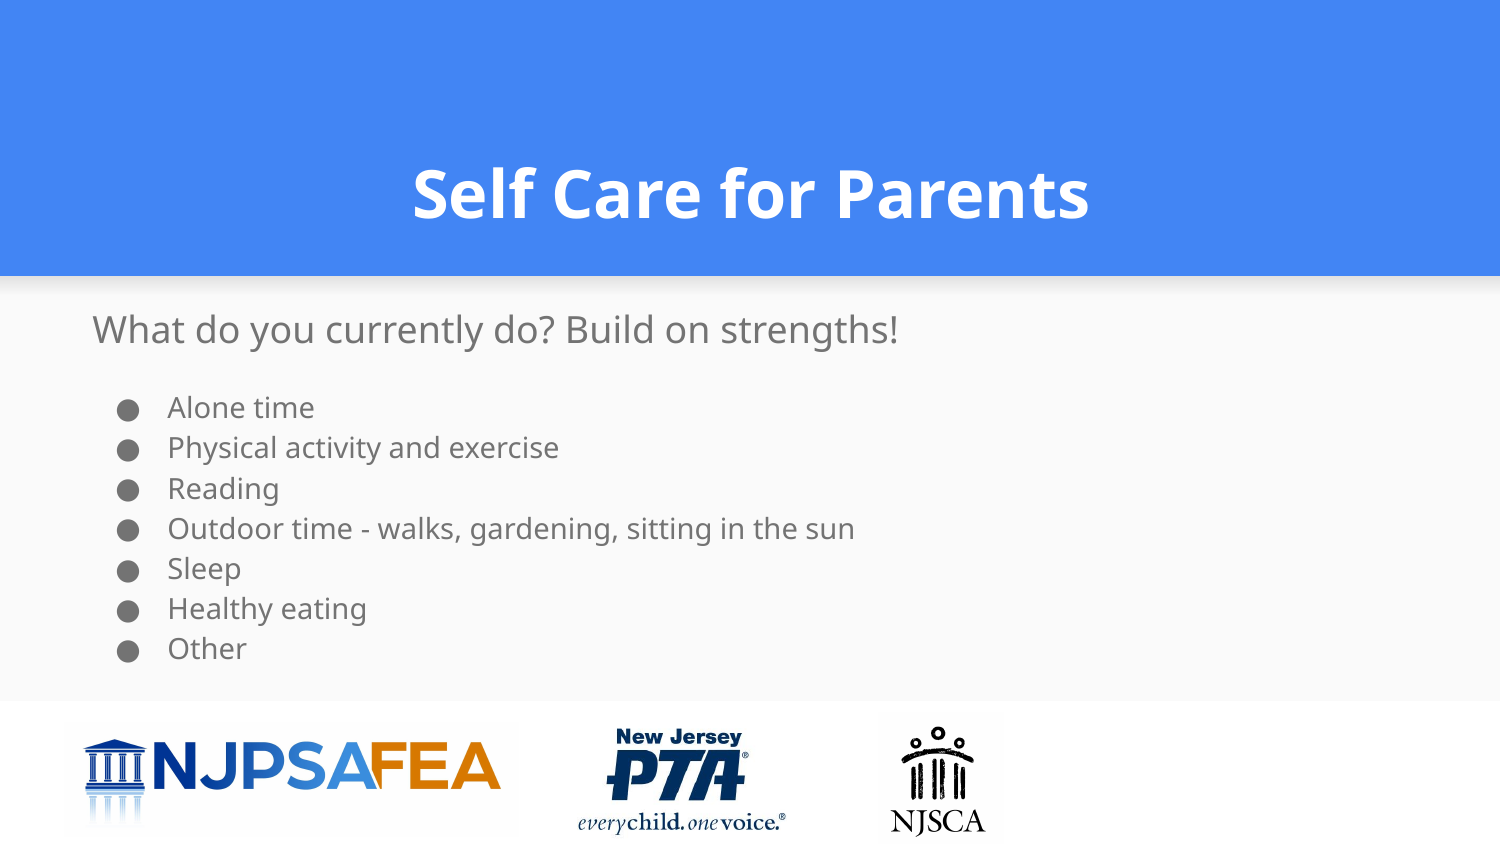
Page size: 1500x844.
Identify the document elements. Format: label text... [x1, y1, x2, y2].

list What do you currently do? Build on strengths! Alone time Physical activity and exercise Reading Outdoor time - walks, gardening, sitting in the sun Sleep Healthy eating Other [77, 284, 1427, 684]
title Self Care for Parents [77, 121, 1427, 248]
picture [577, 703, 787, 844]
picture [64, 722, 519, 837]
picture [878, 712, 1004, 844]
